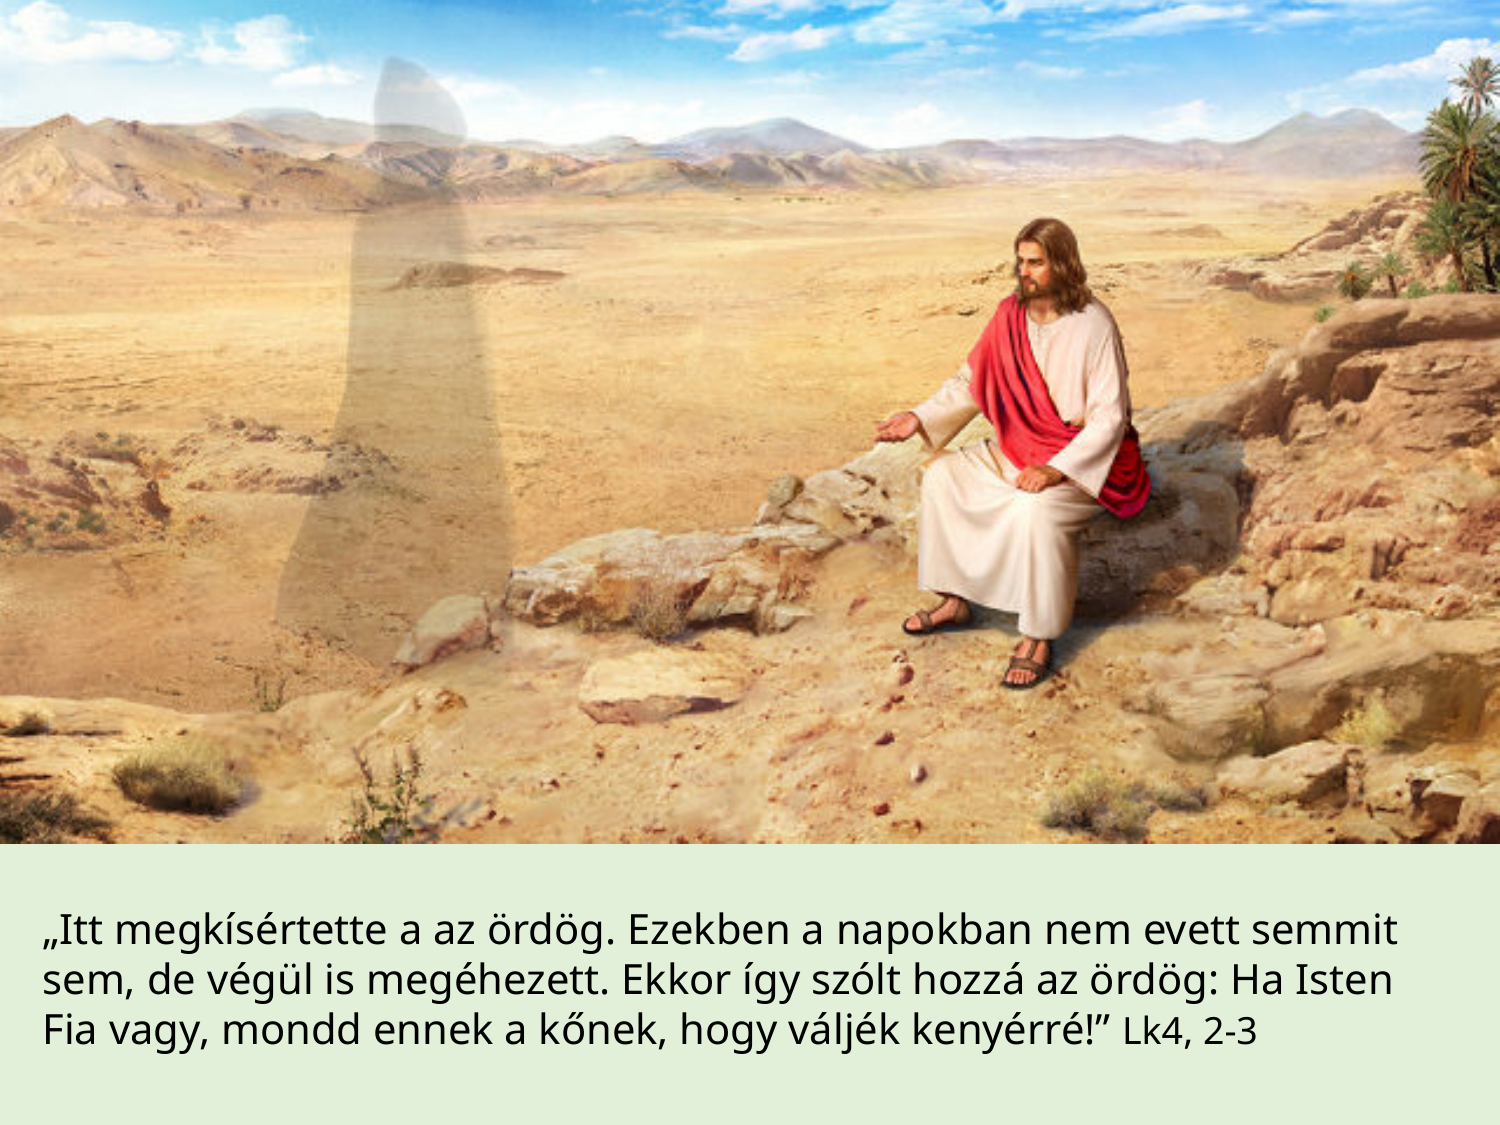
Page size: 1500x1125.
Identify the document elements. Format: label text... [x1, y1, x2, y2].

text_box „Itt megkísértette a az ördög. Ezekben a napokban nem evett semmit sem, de végül is megéhezett. Ekkor így szólt hozzá az ördög: Ha Isten Fia vagy, mondd ennek a kőnek, hogy váljék kenyérré!” Lk4, 2-3 [27, 895, 1468, 1061]
picture [0, 0, 1500, 844]
